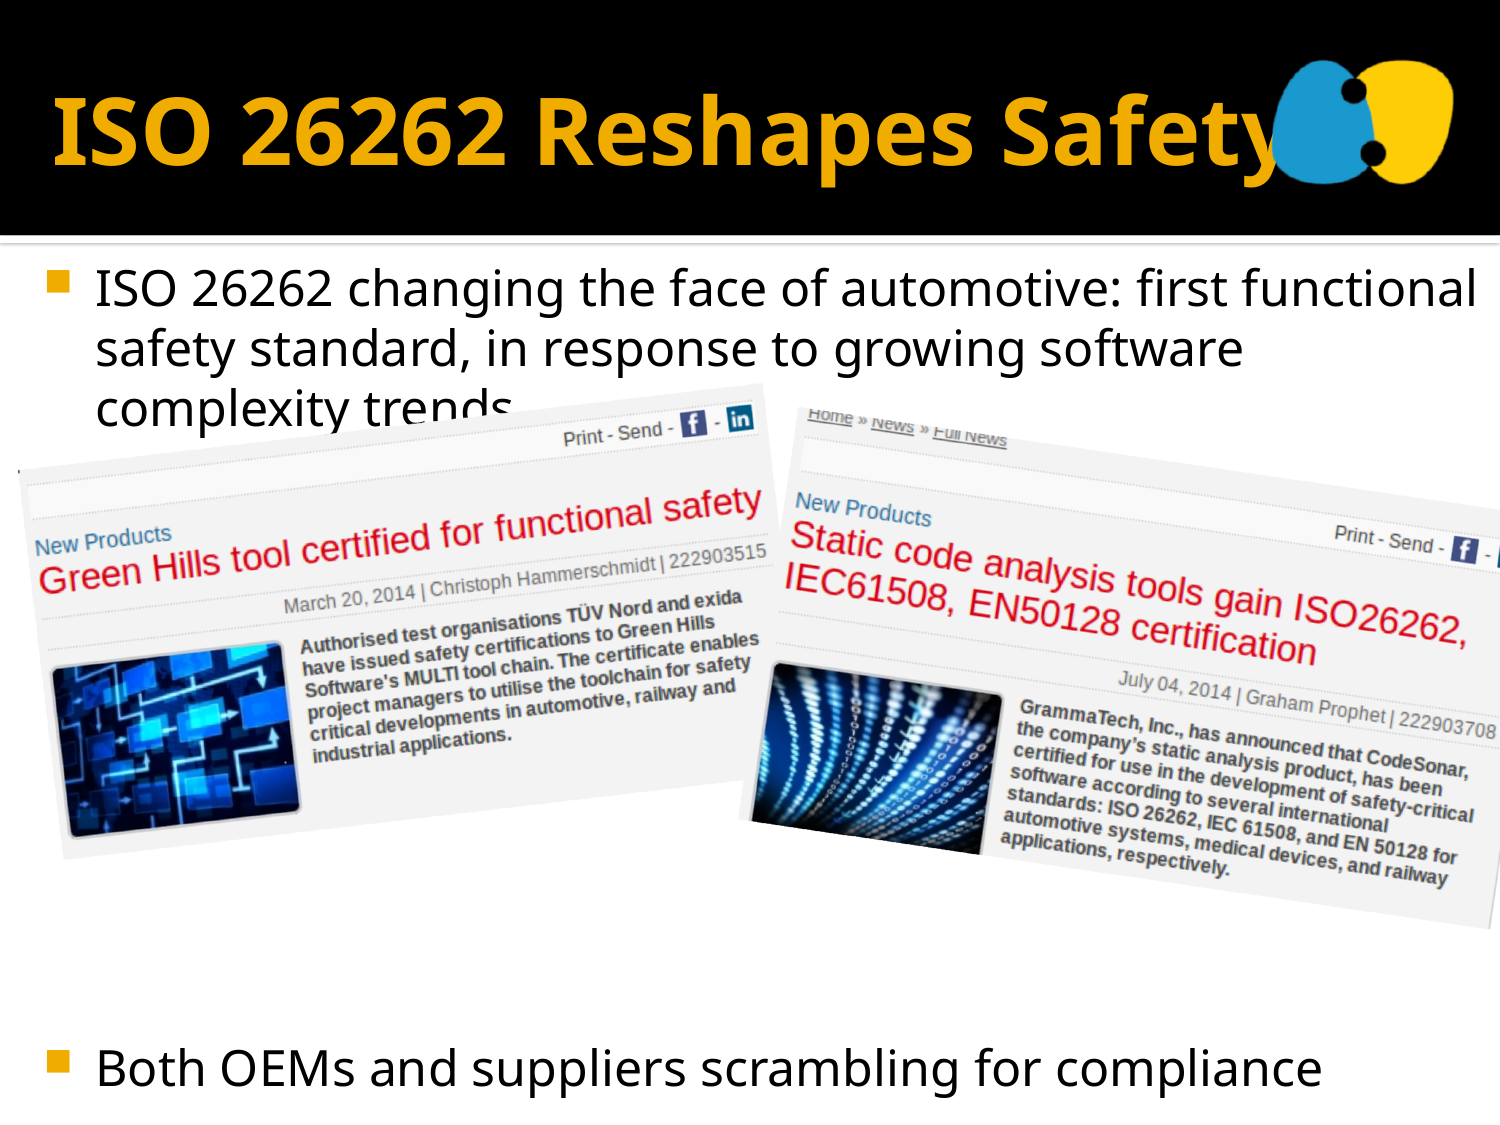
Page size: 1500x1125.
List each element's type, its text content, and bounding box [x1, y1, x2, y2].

picture [19, 384, 1500, 929]
title ISO 26262 Reshapes Safety [37, 25, 1388, 231]
list ISO 26262 changing the face of automotive: first functional safety standard, in response to growing software complexity trends Both OEMs and suppliers scrambling for compliance [14, 241, 1500, 1125]
picture [1249, 34, 1471, 206]
